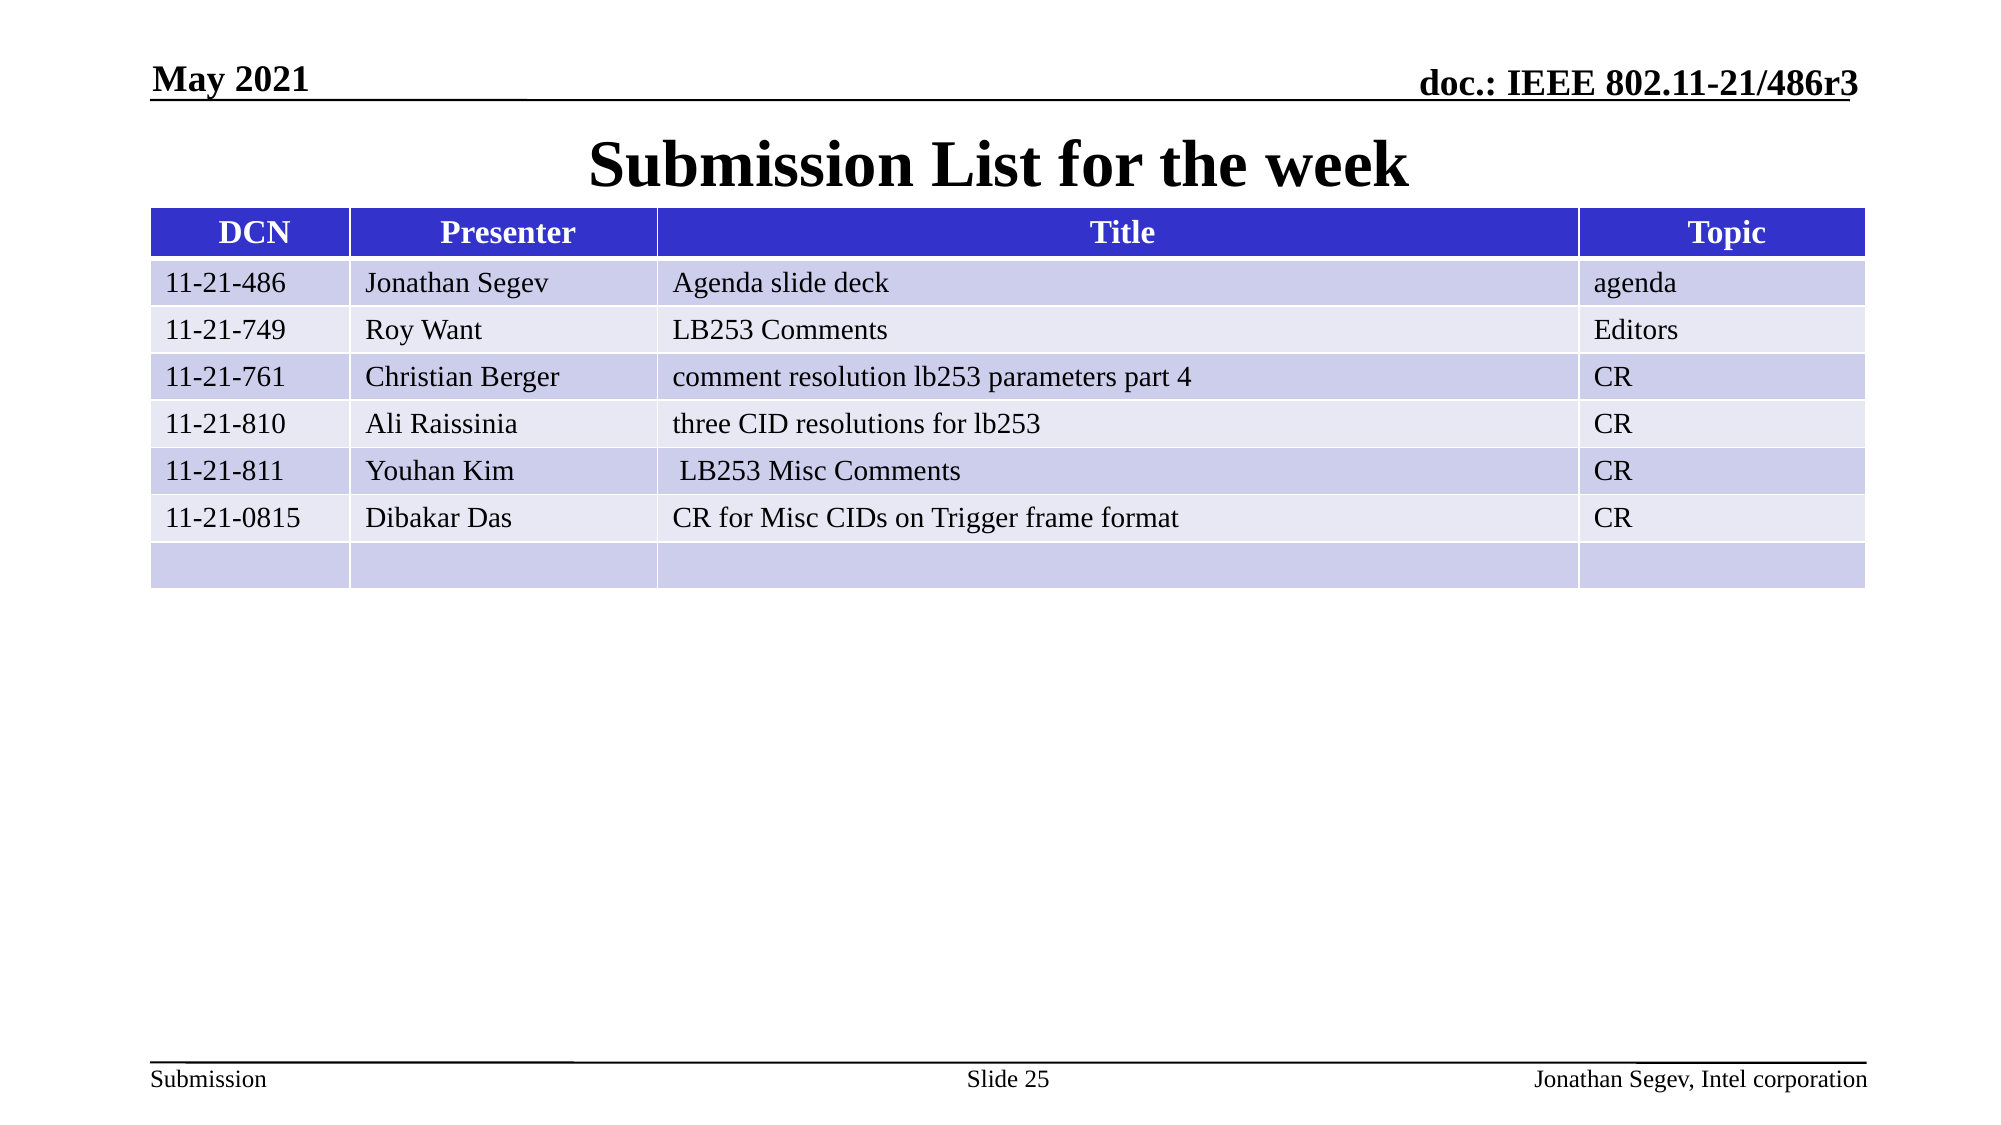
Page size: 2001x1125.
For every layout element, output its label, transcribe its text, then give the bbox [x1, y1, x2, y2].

table_cell Jonathan Segev [351, 261, 657, 305]
footer Jonathan Segev, Intel corporation [1171, 1061, 1869, 1093]
table_cell LB253 Comments [658, 307, 1578, 352]
table_cell Roy Want [351, 307, 657, 352]
table_cell 11-21-749 [151, 307, 349, 352]
table_cell comment resolution lb253 parameters part 4 [658, 354, 1578, 399]
table_header Topic [1580, 208, 1865, 256]
table_cell [151, 543, 349, 588]
table_cell [1580, 543, 1865, 588]
table_cell Ali Raissinia [351, 401, 657, 447]
table_cell LB253 Misc Comments [658, 448, 1578, 494]
title Submission List for the week [149, 112, 1850, 206]
table_cell CR [1580, 495, 1865, 541]
table_cell Editors [1580, 307, 1865, 352]
table_cell Dibakar Das [351, 495, 657, 541]
table_cell 11-21-486 [151, 261, 349, 305]
table_cell CR [1580, 401, 1865, 447]
table_cell agenda [1580, 261, 1865, 305]
table_cell Christian Berger [351, 354, 657, 399]
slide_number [152, 54, 563, 100]
table_cell 11-21-810 [151, 401, 349, 447]
table_header Title [658, 208, 1578, 256]
table_cell Agenda slide deck [658, 261, 1578, 305]
table_cell CR [1580, 354, 1865, 399]
table_cell three CID resolutions for lb253 [658, 401, 1578, 447]
table_cell 11-21-761 [151, 354, 349, 399]
table_header Presenter [351, 208, 657, 256]
table_cell 11-21-0815 [151, 495, 349, 541]
table_cell [351, 543, 657, 588]
table_cell Youhan Kim [351, 448, 657, 494]
table_header DCN [151, 208, 349, 256]
table_cell CR [1580, 448, 1865, 494]
slide_number Slide 25 [950, 1061, 1067, 1123]
table_cell [658, 543, 1578, 588]
table_cell 11-21-811 [151, 448, 349, 494]
table_cell CR for Misc CIDs on Trigger frame format [658, 495, 1578, 541]
